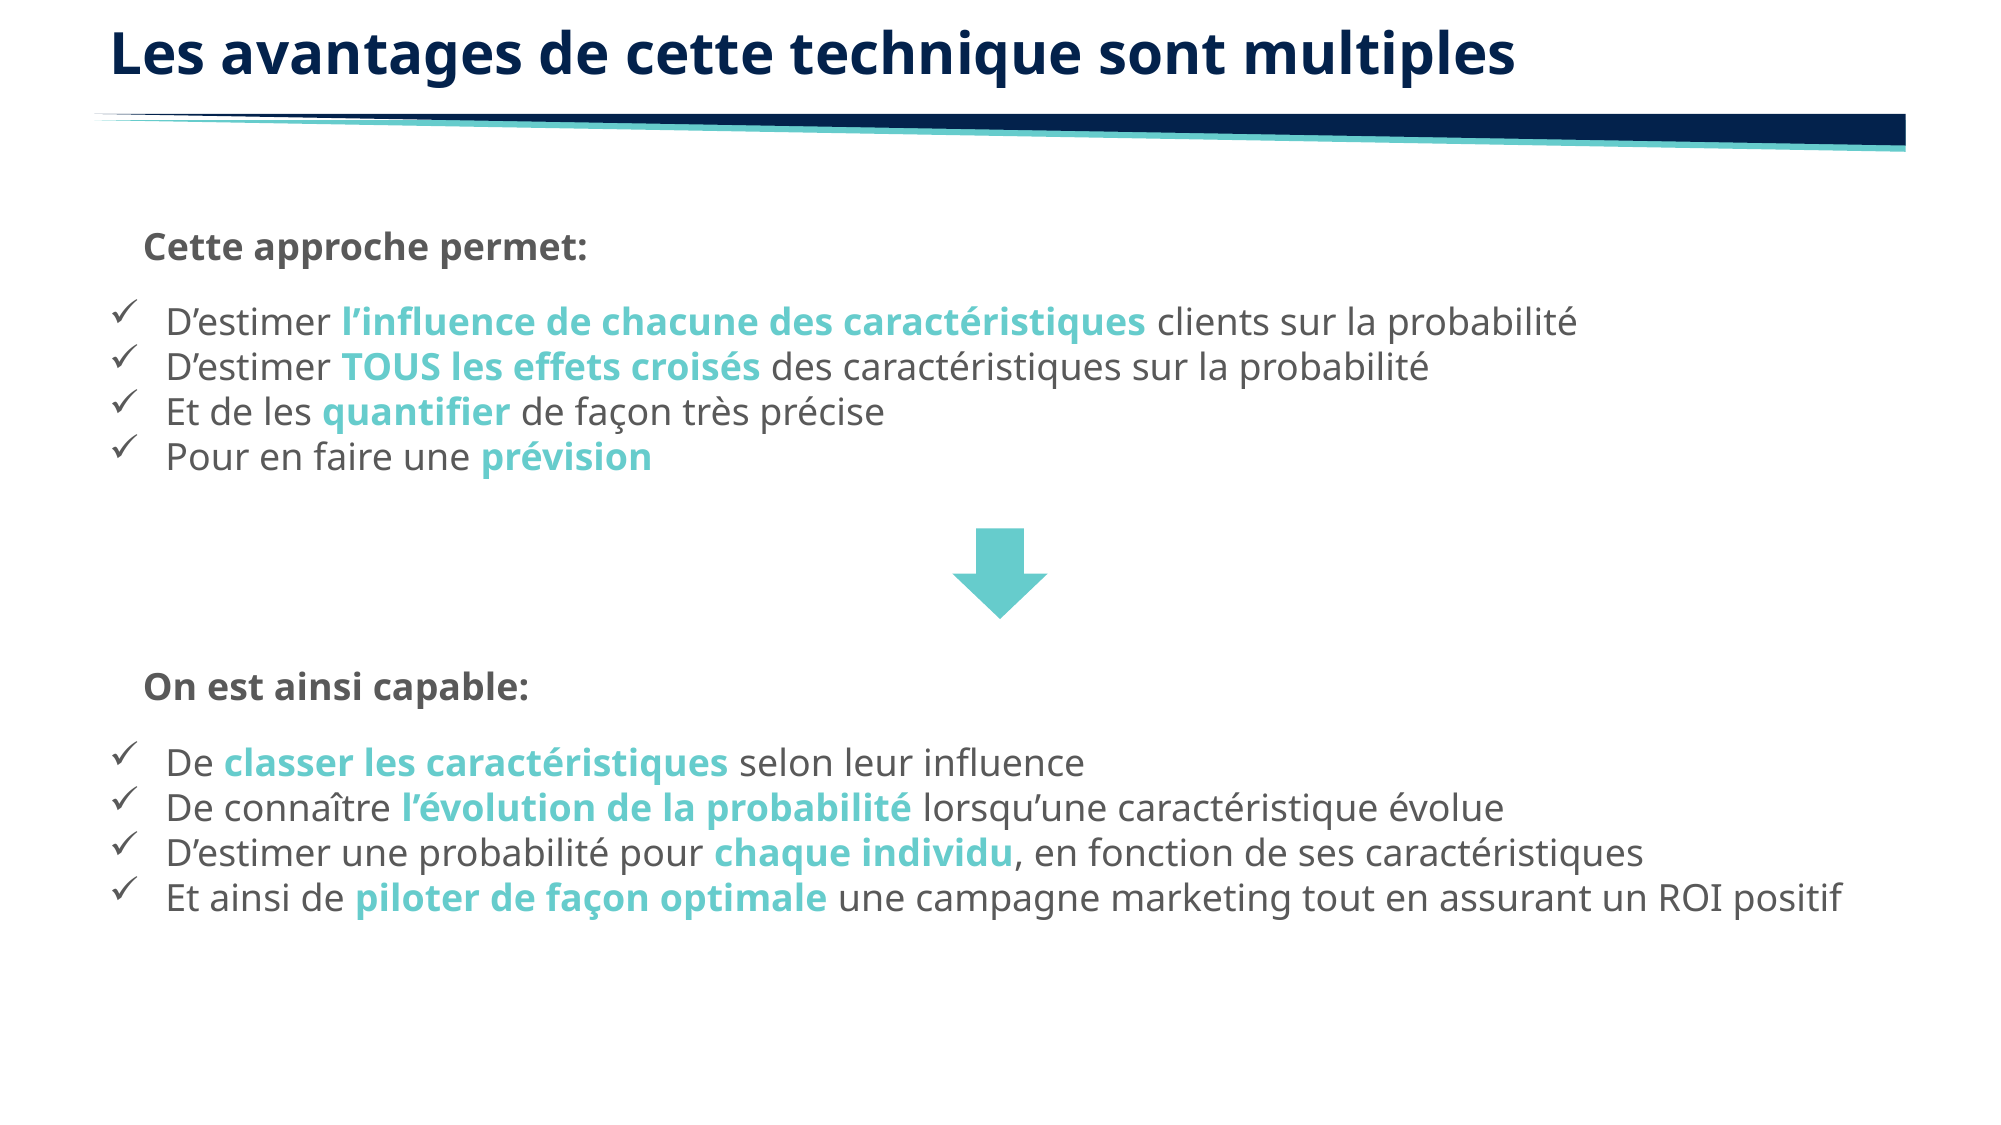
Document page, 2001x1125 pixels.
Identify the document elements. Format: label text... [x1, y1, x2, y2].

title Les avantages de cette technique sont multiples [94, 0, 1906, 111]
text_box On est ainsi capable: [128, 655, 1550, 716]
text_box Cette approche permet: [128, 215, 1550, 275]
text_box D’estimer l’influence de chacune des caractéristiques clients sur la probabilité D’estimer TOUS les effets croisés des caractéristiques sur la probabilité Et de les quantifier de façon très précise Pour en faire une prévision [94, 290, 1906, 485]
text_box [951, 527, 1049, 620]
text_box De classer les caractéristiques selon leur influence De connaître l’évolution de la probabilité lorsqu’une caractéristique évolue D’estimer une probabilité pour chaque individu, en fonction de ses caractéristiques Et ainsi de piloter de façon optimale une campagne marketing tout en assurant un ROI positif [94, 731, 1916, 927]
